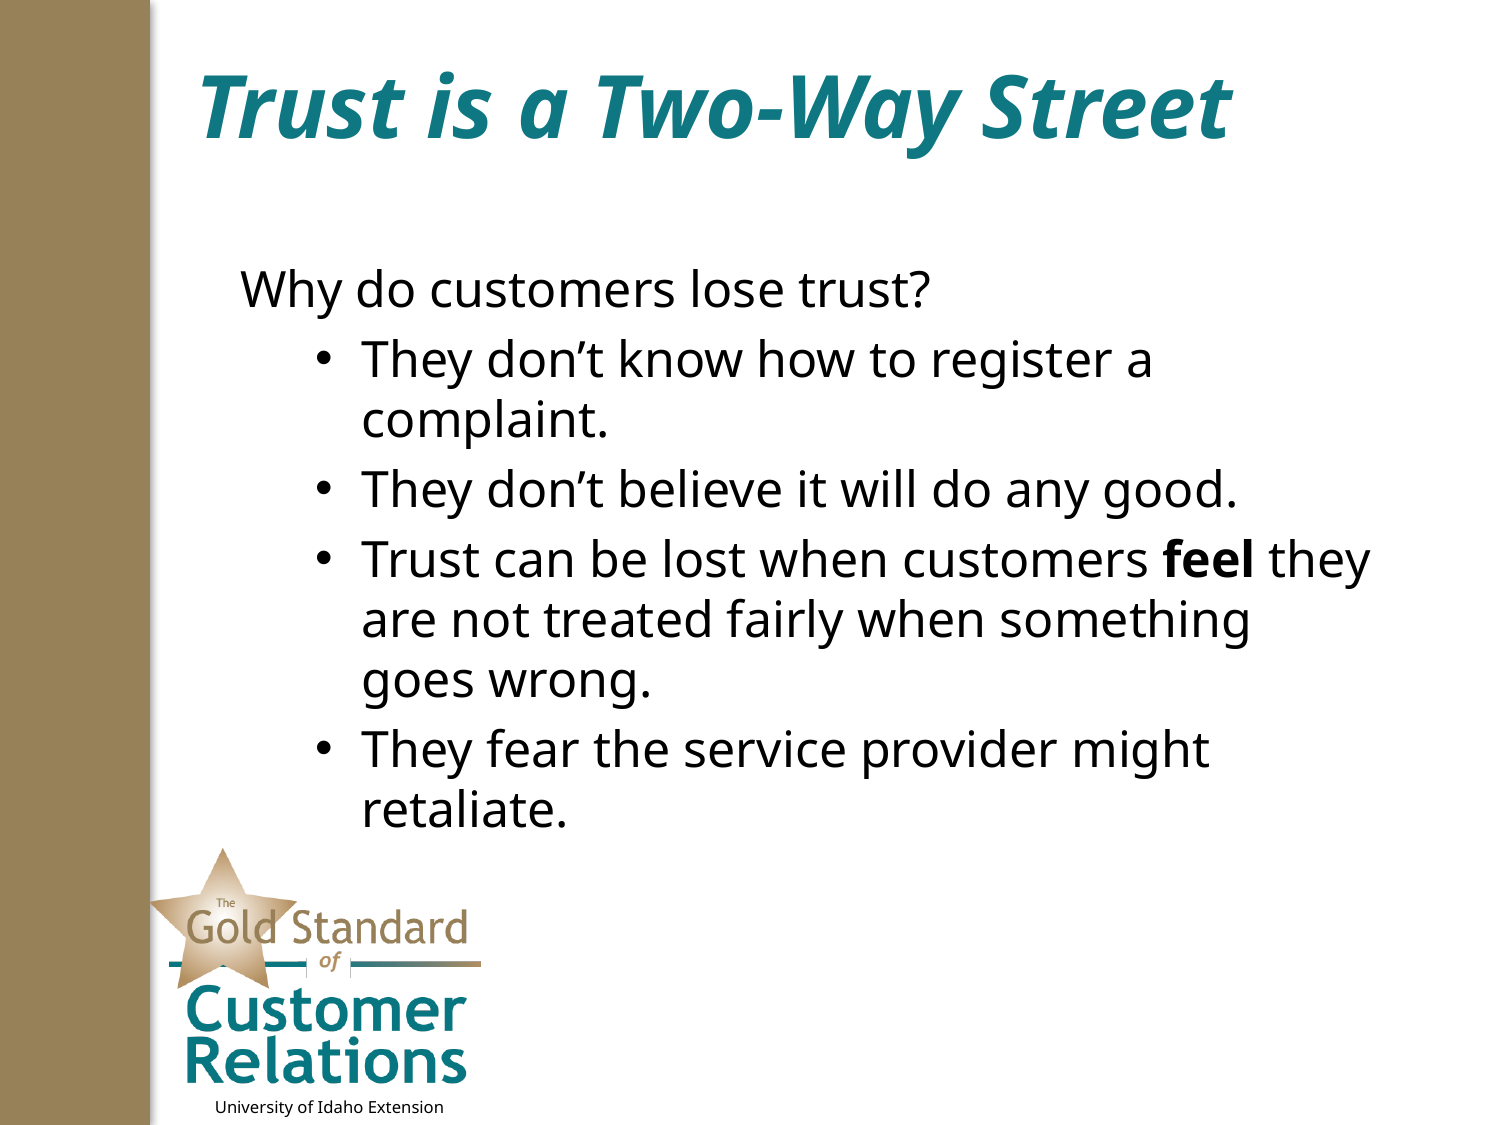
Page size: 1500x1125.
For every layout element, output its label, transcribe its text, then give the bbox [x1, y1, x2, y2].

title Trust is a Two-Way Street [180, 45, 1425, 163]
list Why do customers lose trust? They don’t know how to register a complaint. They don’t believe it will do any good. Trust can be lost when customers feel they are not treated fairly when something goes wrong. They fear the service provider might retaliate. [225, 249, 1388, 900]
